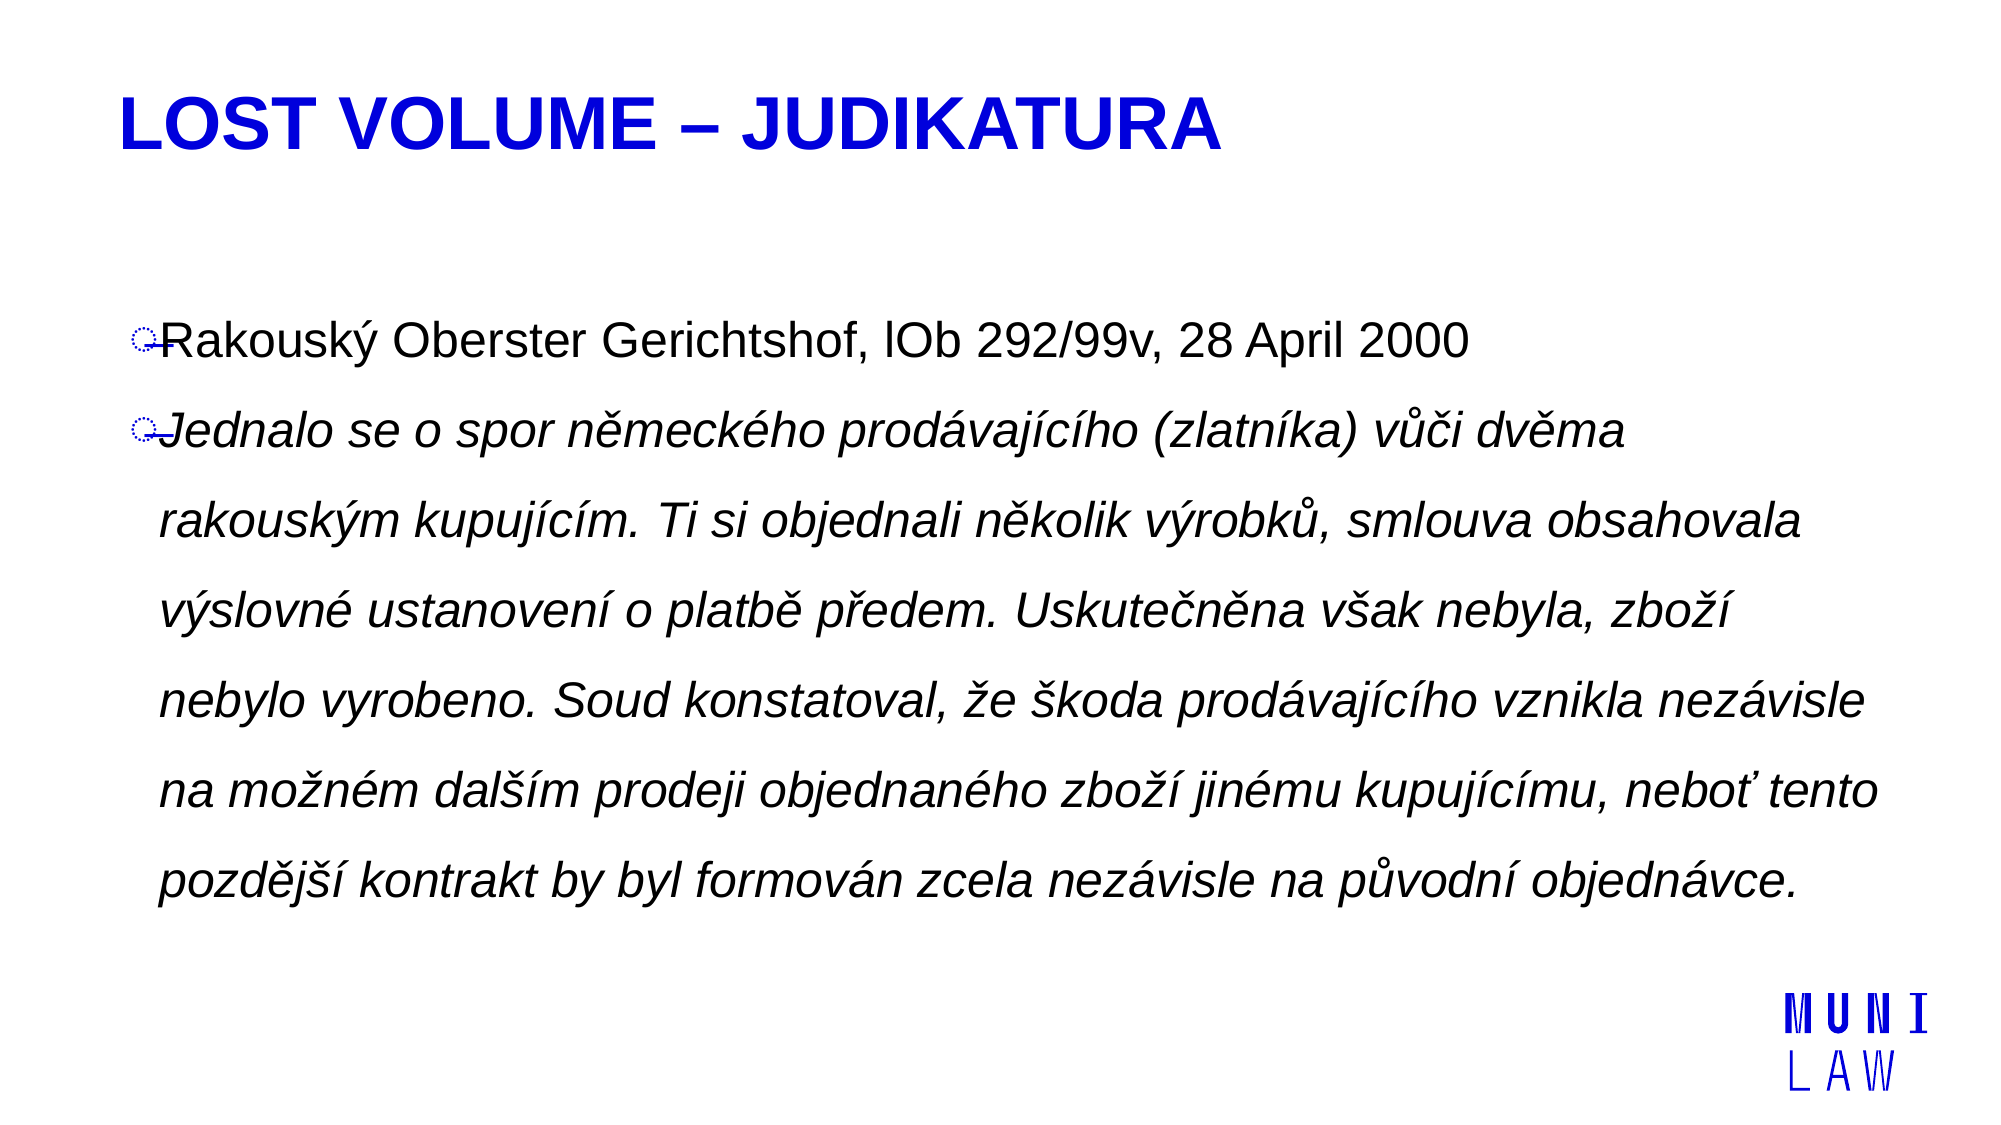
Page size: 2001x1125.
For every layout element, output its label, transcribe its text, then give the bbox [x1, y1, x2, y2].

list Rakouský Oberster Gerichtshof, lOb 292/99v, 28 April 2000 Jednalo se o spor německého prodávajícího (zlatníka) vůči dvěma rakouským kupujícím. Ti si objednali několik výrobků, smlouva obsahovala výslovné ustanovení o platbě předem. Uskutečněna však nebyla, zboží nebylo vyrobeno. Soud konstatoval, že škoda prodávajícího vznikla nezávisle na možném dalším prodeji objednaného zboží jinému kupujícímu, neboť tento pozdější kontrakt by byl formován zcela nezávisle na původní objednávce. [118, 277, 1883, 957]
title Lost volume – judikatura [118, 118, 1883, 193]
